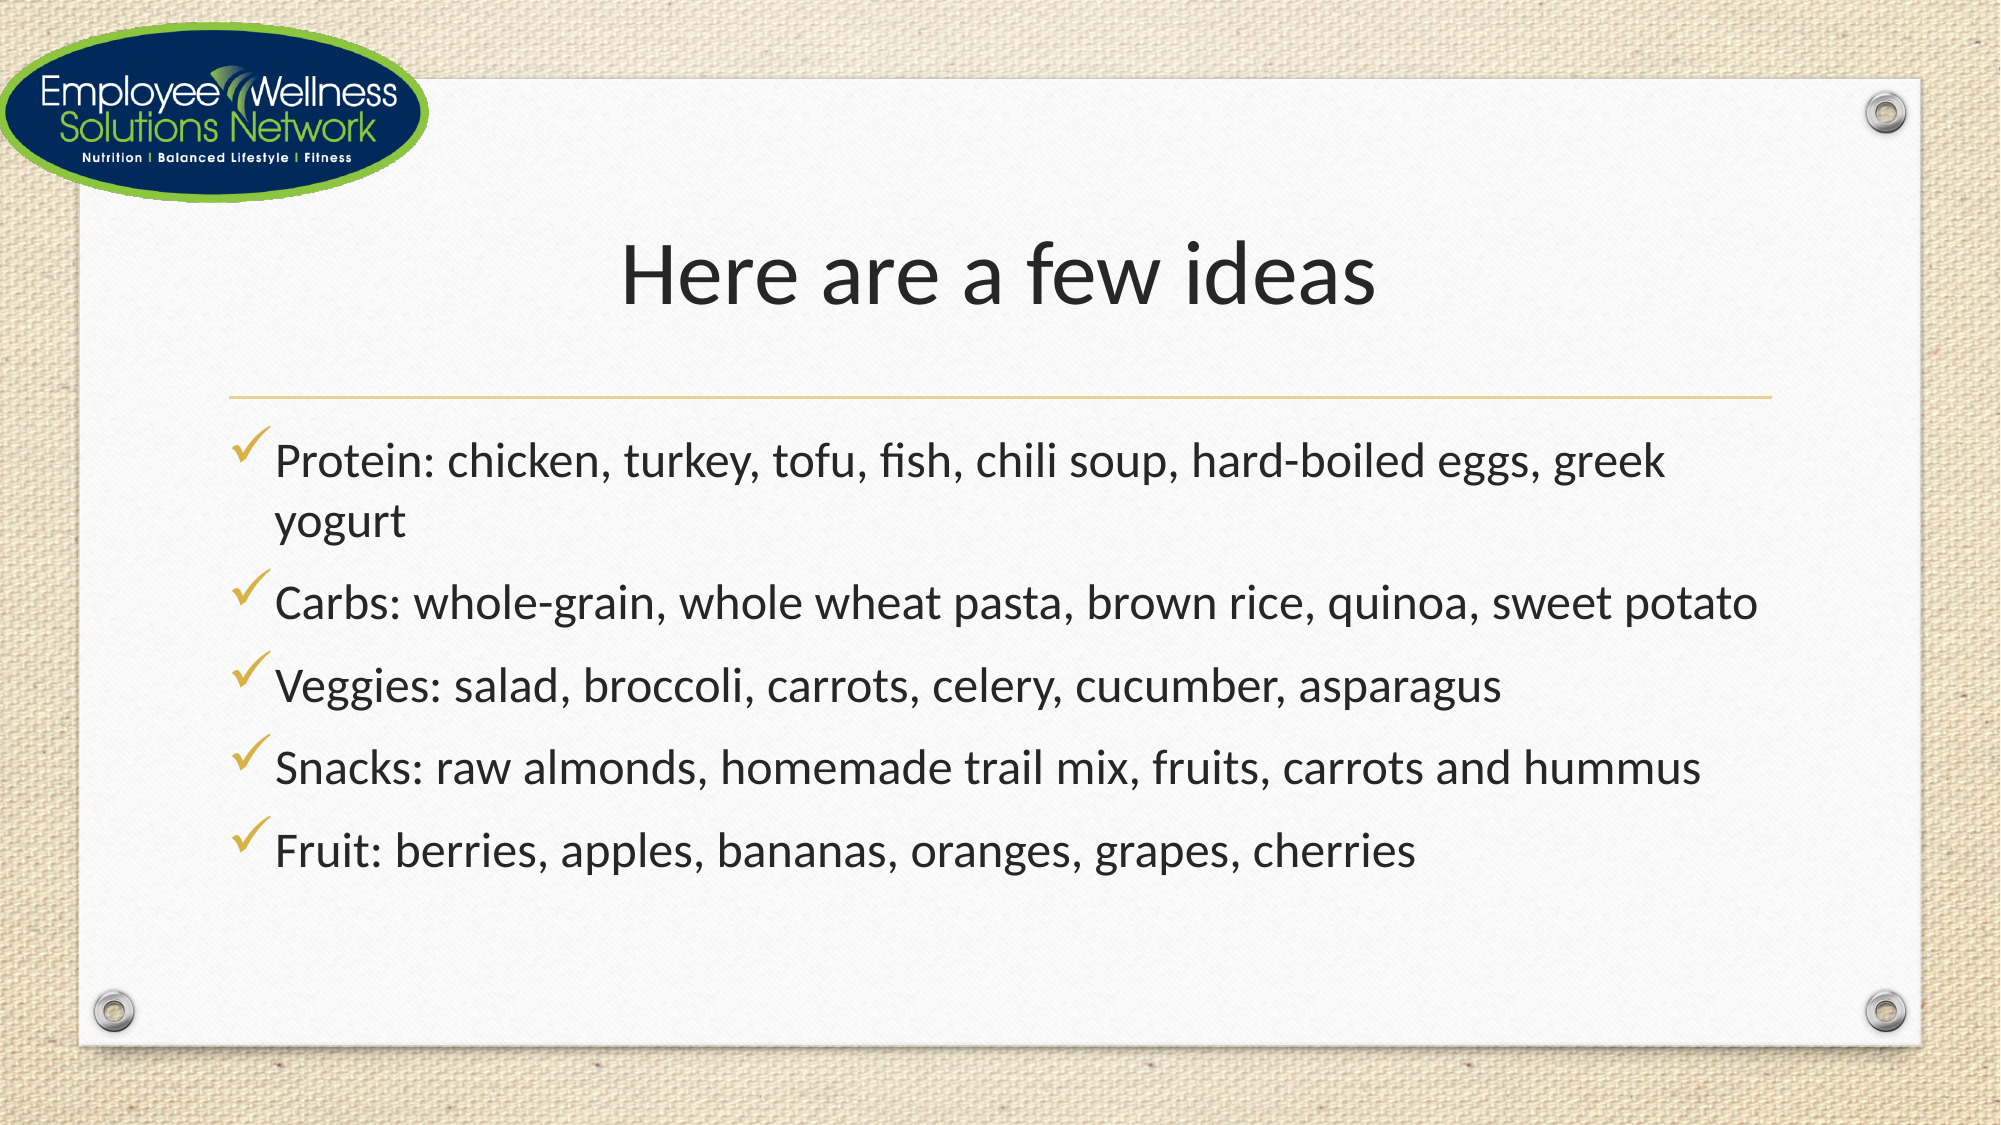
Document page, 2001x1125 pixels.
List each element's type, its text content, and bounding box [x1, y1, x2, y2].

picture [0, 0, 2001, 1125]
title Here are a few ideas [212, 161, 1788, 375]
list Protein: chicken, turkey, tofu, fish, chili soup, hard-boiled eggs, greek yogurt Carbs: whole-grain, whole wheat pasta, brown rice, quinoa, sweet potato Veggies: salad, broccoli, carrots, celery, cucumber, asparagus Snacks: raw almonds, homemade trail mix, fruits, carrots and hummus Fruit: berries, apples, bananas, oranges, grapes, cherries [212, 419, 1788, 964]
